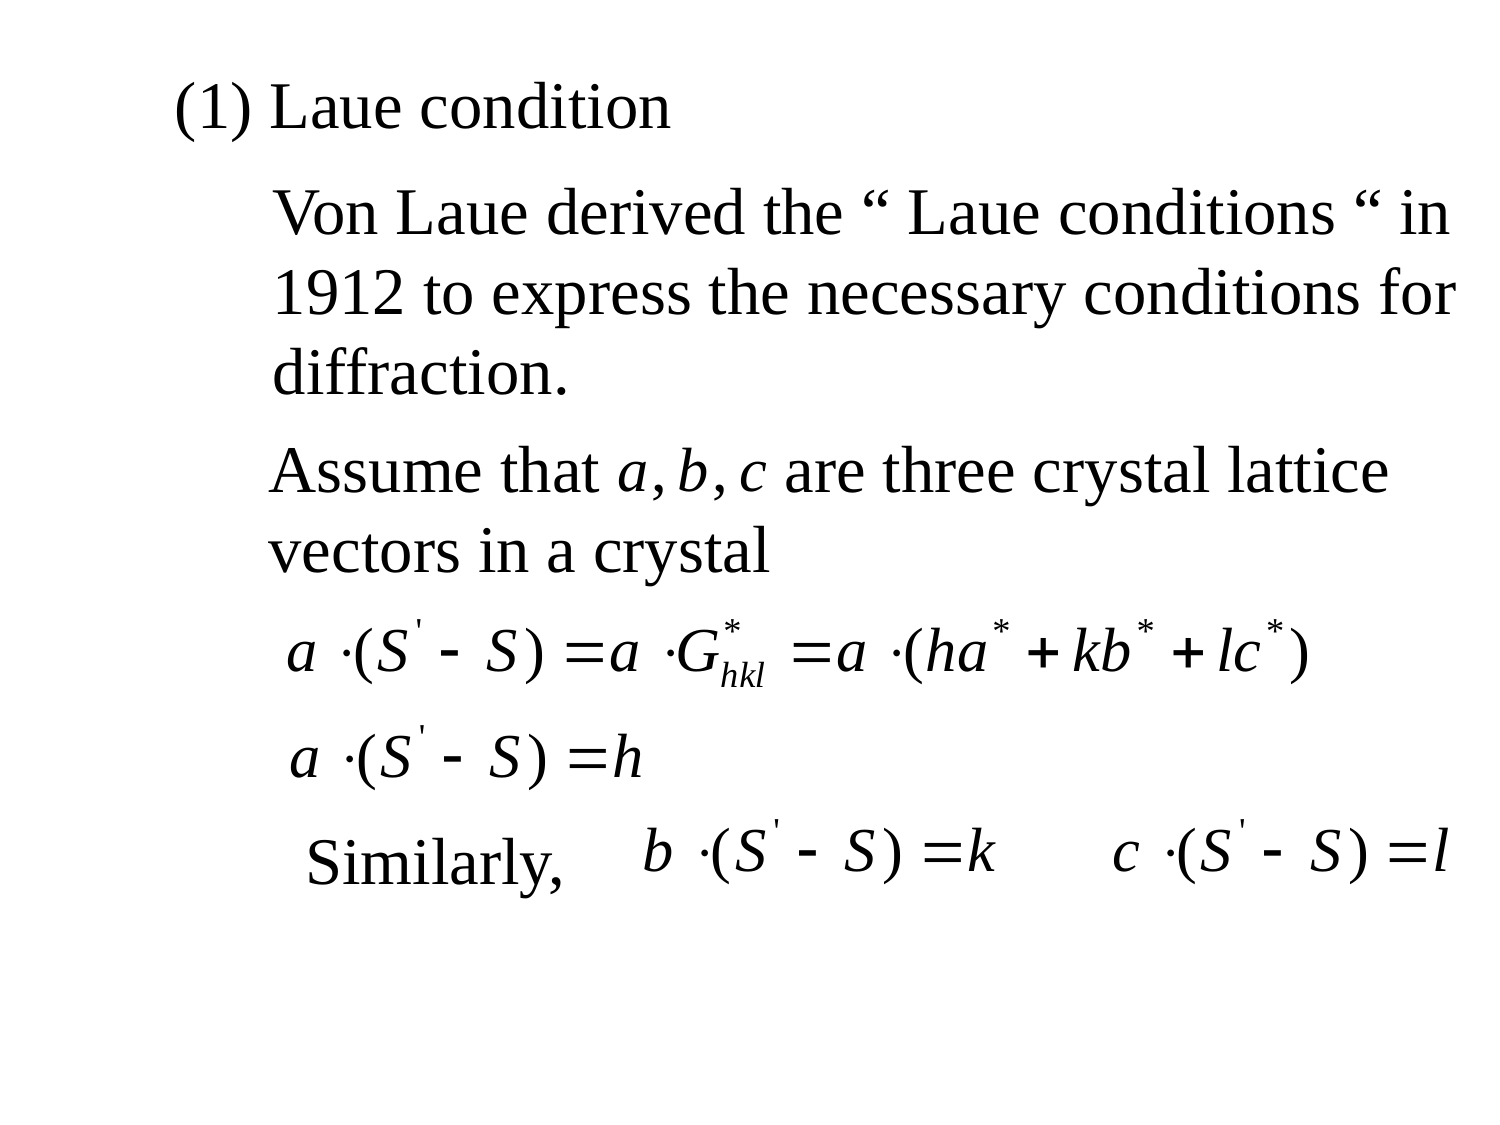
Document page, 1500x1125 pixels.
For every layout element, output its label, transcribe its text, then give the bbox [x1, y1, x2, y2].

text_box Von Laue derived the “ Laue conditions “ in 1912 to express the necessary conditions for diffraction. [257, 160, 1474, 416]
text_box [277, 598, 1320, 703]
text_box Assume that are three crystal lattice vectors in a crystal [253, 418, 1459, 593]
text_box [634, 798, 1010, 898]
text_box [1103, 798, 1463, 898]
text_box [607, 418, 781, 513]
text_box Similarly, [290, 812, 582, 906]
text_box (1) Laue condition [160, 54, 688, 150]
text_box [280, 703, 656, 804]
